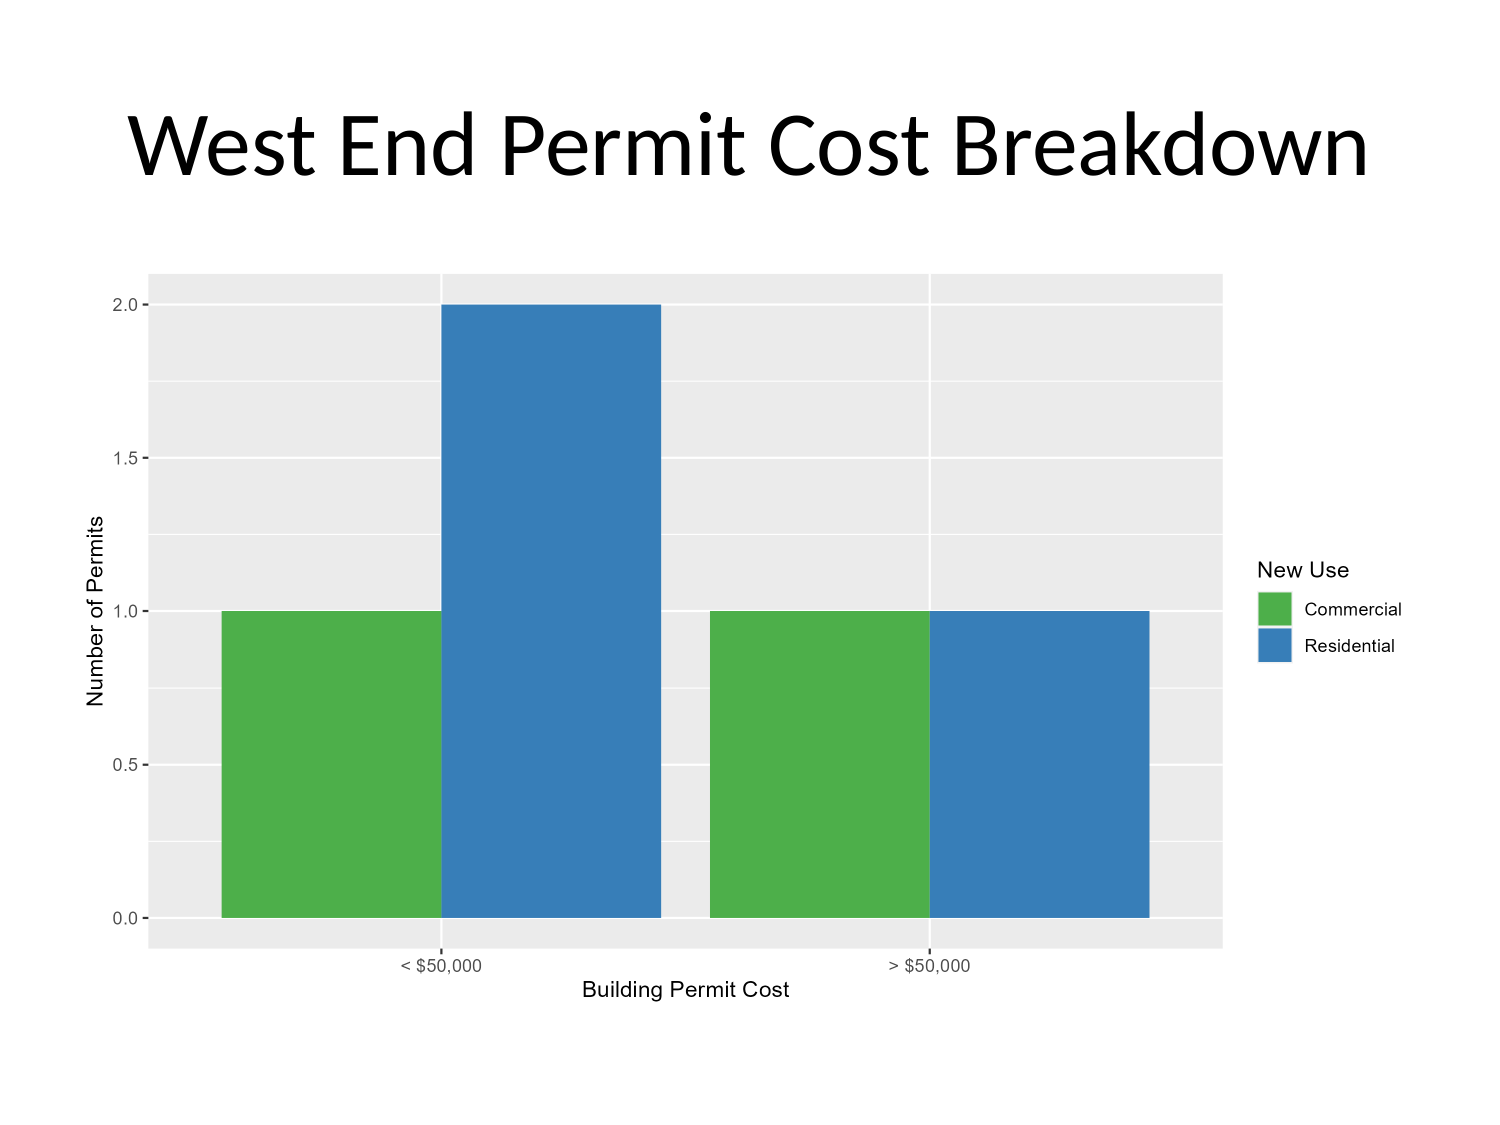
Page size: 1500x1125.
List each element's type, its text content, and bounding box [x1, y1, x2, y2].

title West End Permit Cost Breakdown [75, 45, 1425, 233]
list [74, 262, 1426, 1013]
